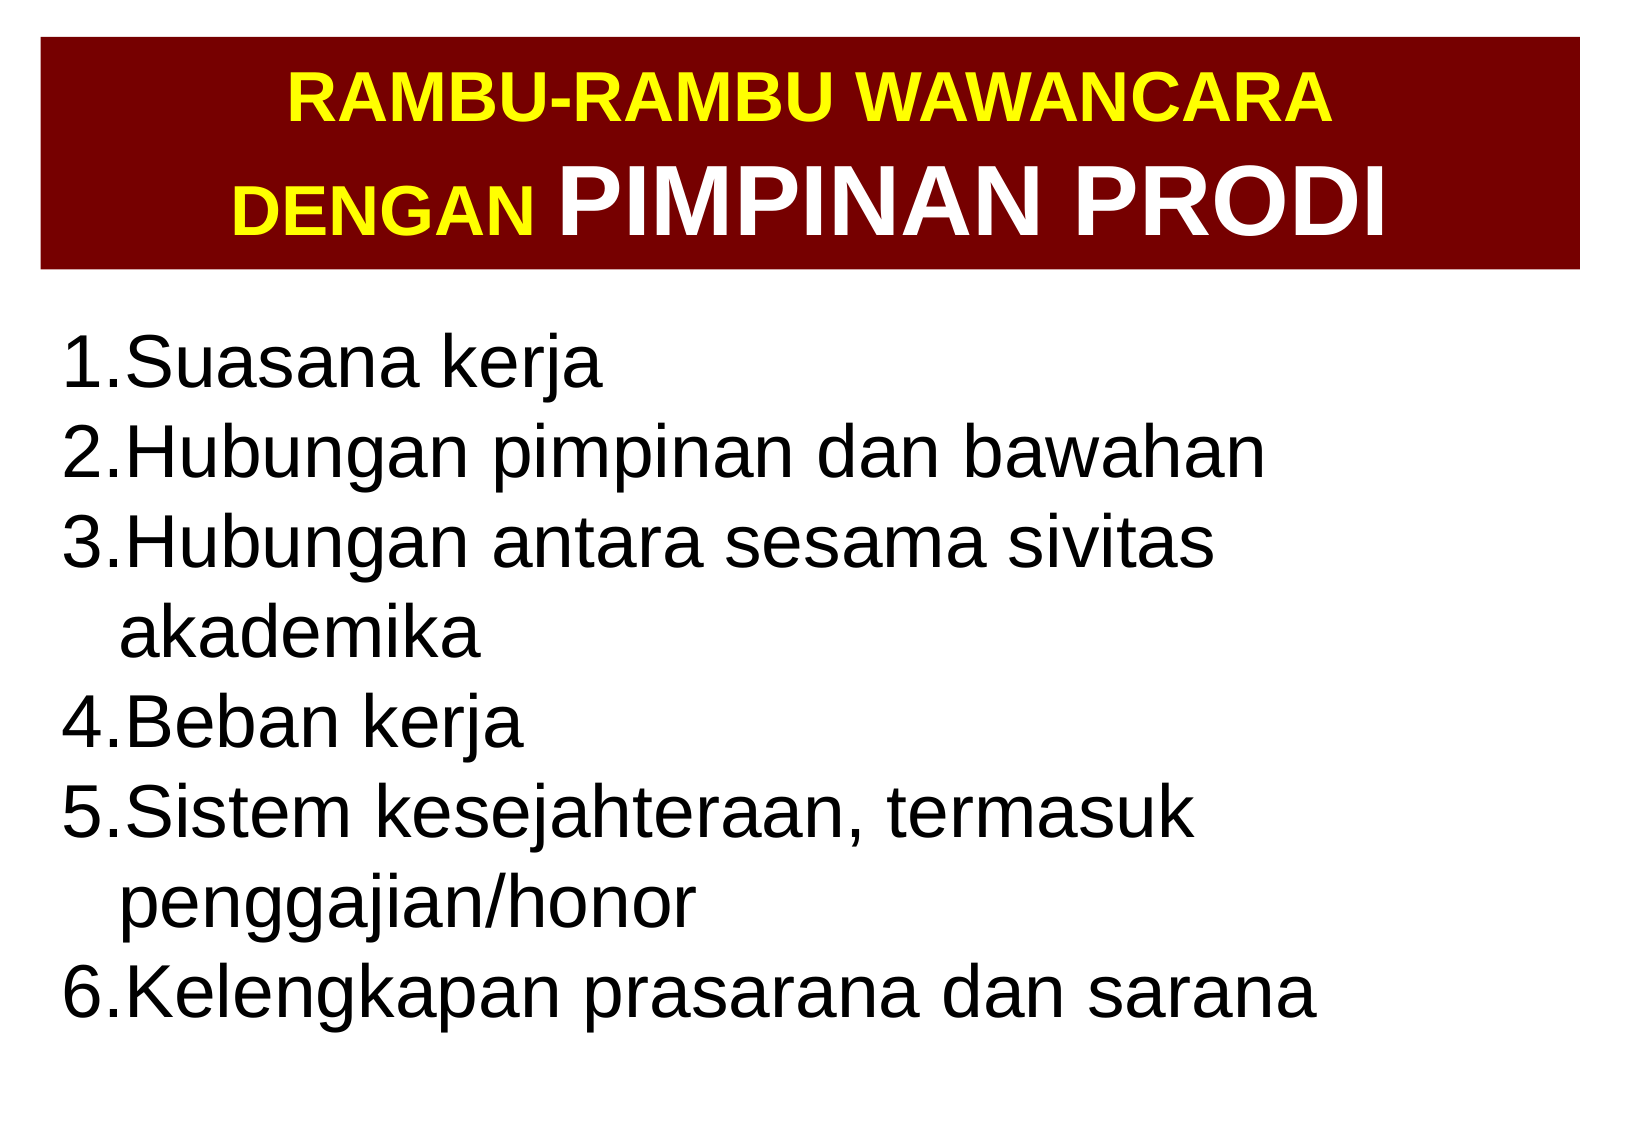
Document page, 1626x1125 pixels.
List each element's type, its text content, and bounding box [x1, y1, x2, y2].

text_box Suasana kerja Hubungan pimpinan dan bawahan Hubungan antara sesama sivitas akademika Beban kerja Sistem kesejahteraan, termasuk penggajian/honor Kelengkapan prasarana dan sarana [47, 304, 1584, 1079]
text_box RAMBU-RAMBU WAWANCARA DENGAN PIMPINAN PRODI [40, 36, 1580, 270]
